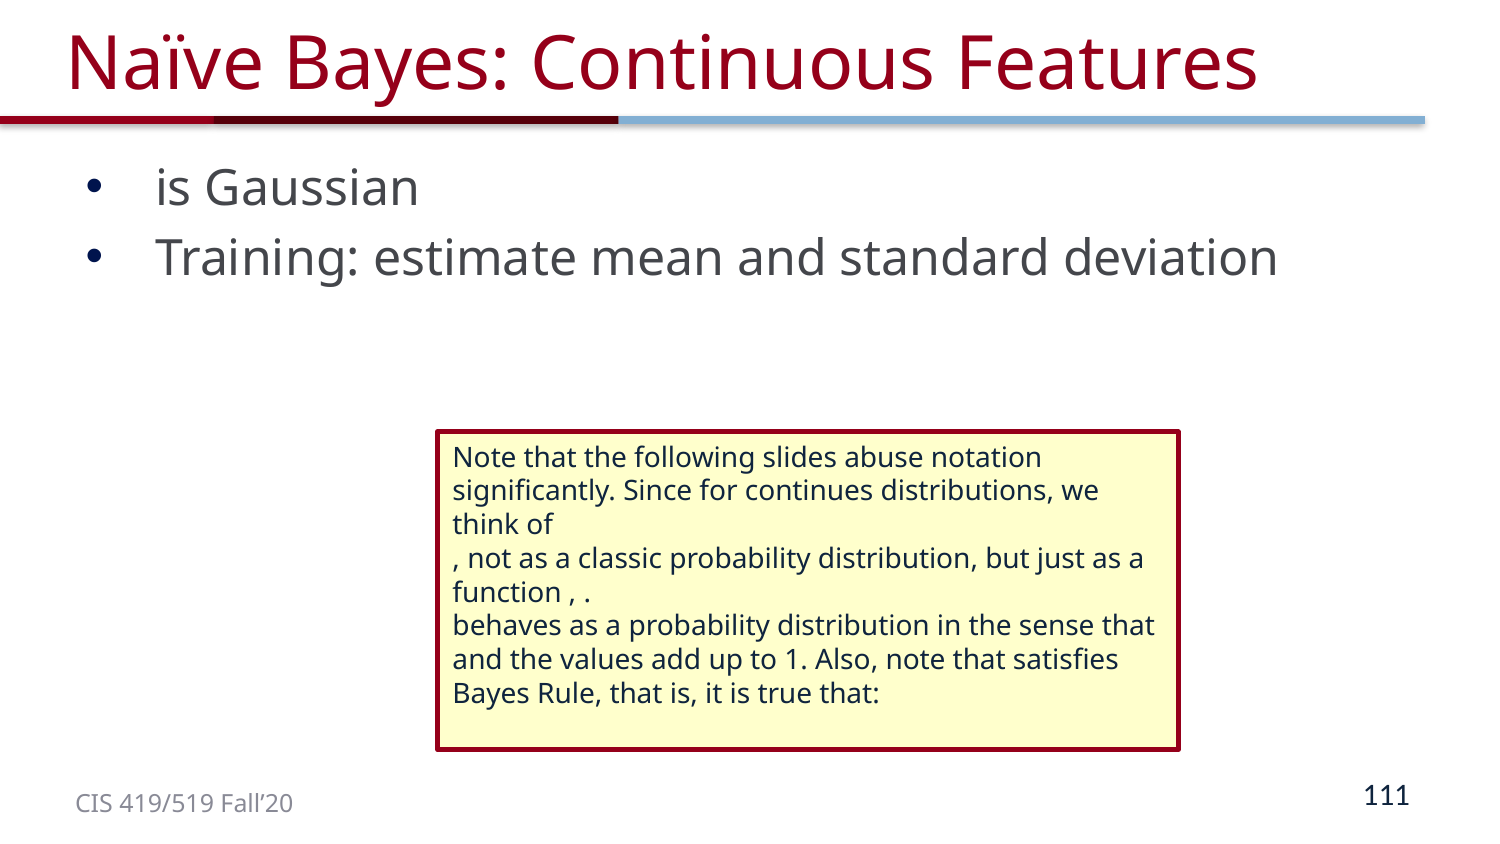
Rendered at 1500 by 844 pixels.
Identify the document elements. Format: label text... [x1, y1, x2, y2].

slide_number 111 [1074, 770, 1425, 816]
title Naïve Bayes: Continuous Features [50, 2, 1401, 117]
